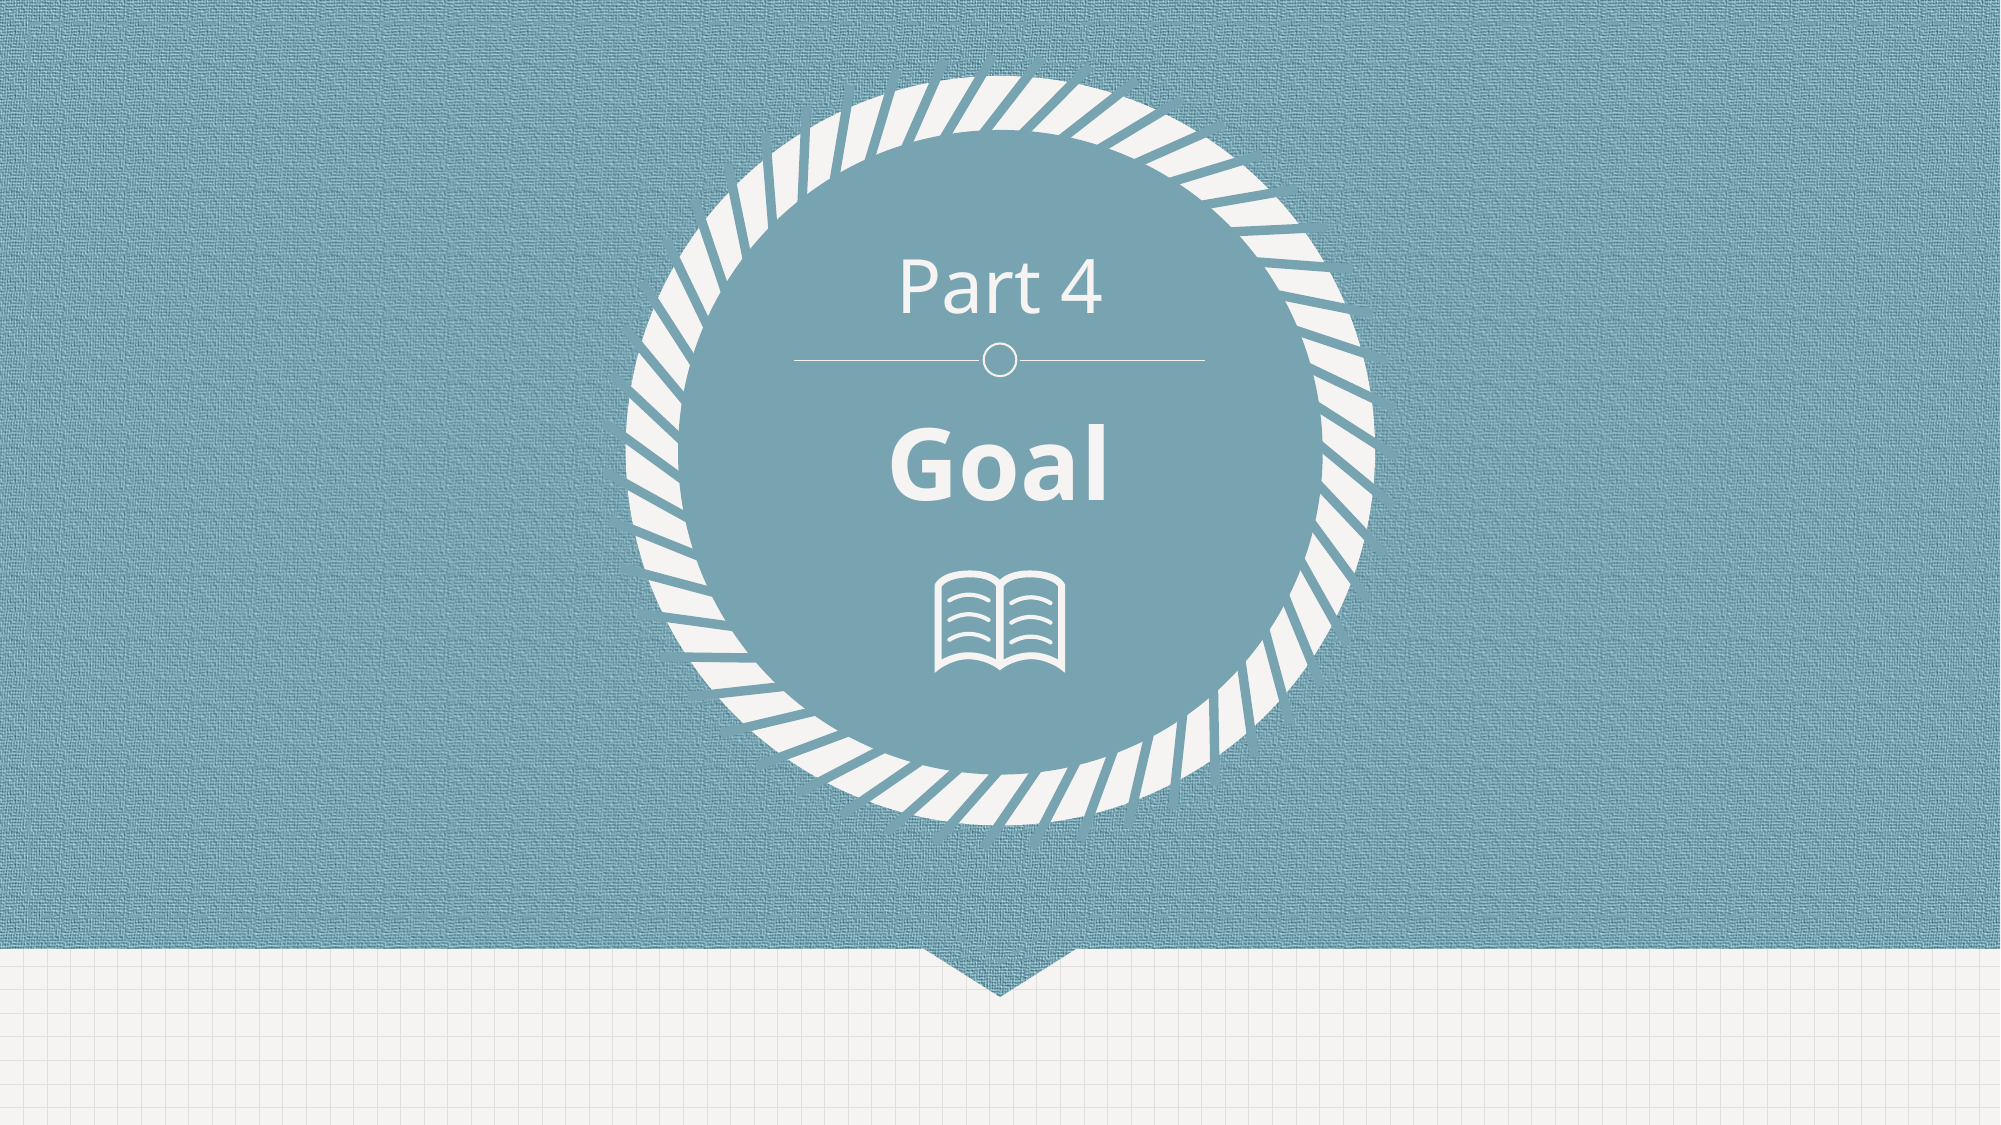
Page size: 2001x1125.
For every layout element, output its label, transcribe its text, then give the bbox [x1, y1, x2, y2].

list Goal [718, 406, 1280, 524]
picture [0, 0, 2001, 997]
list Part 4 [793, 241, 1207, 339]
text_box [934, 570, 1066, 673]
